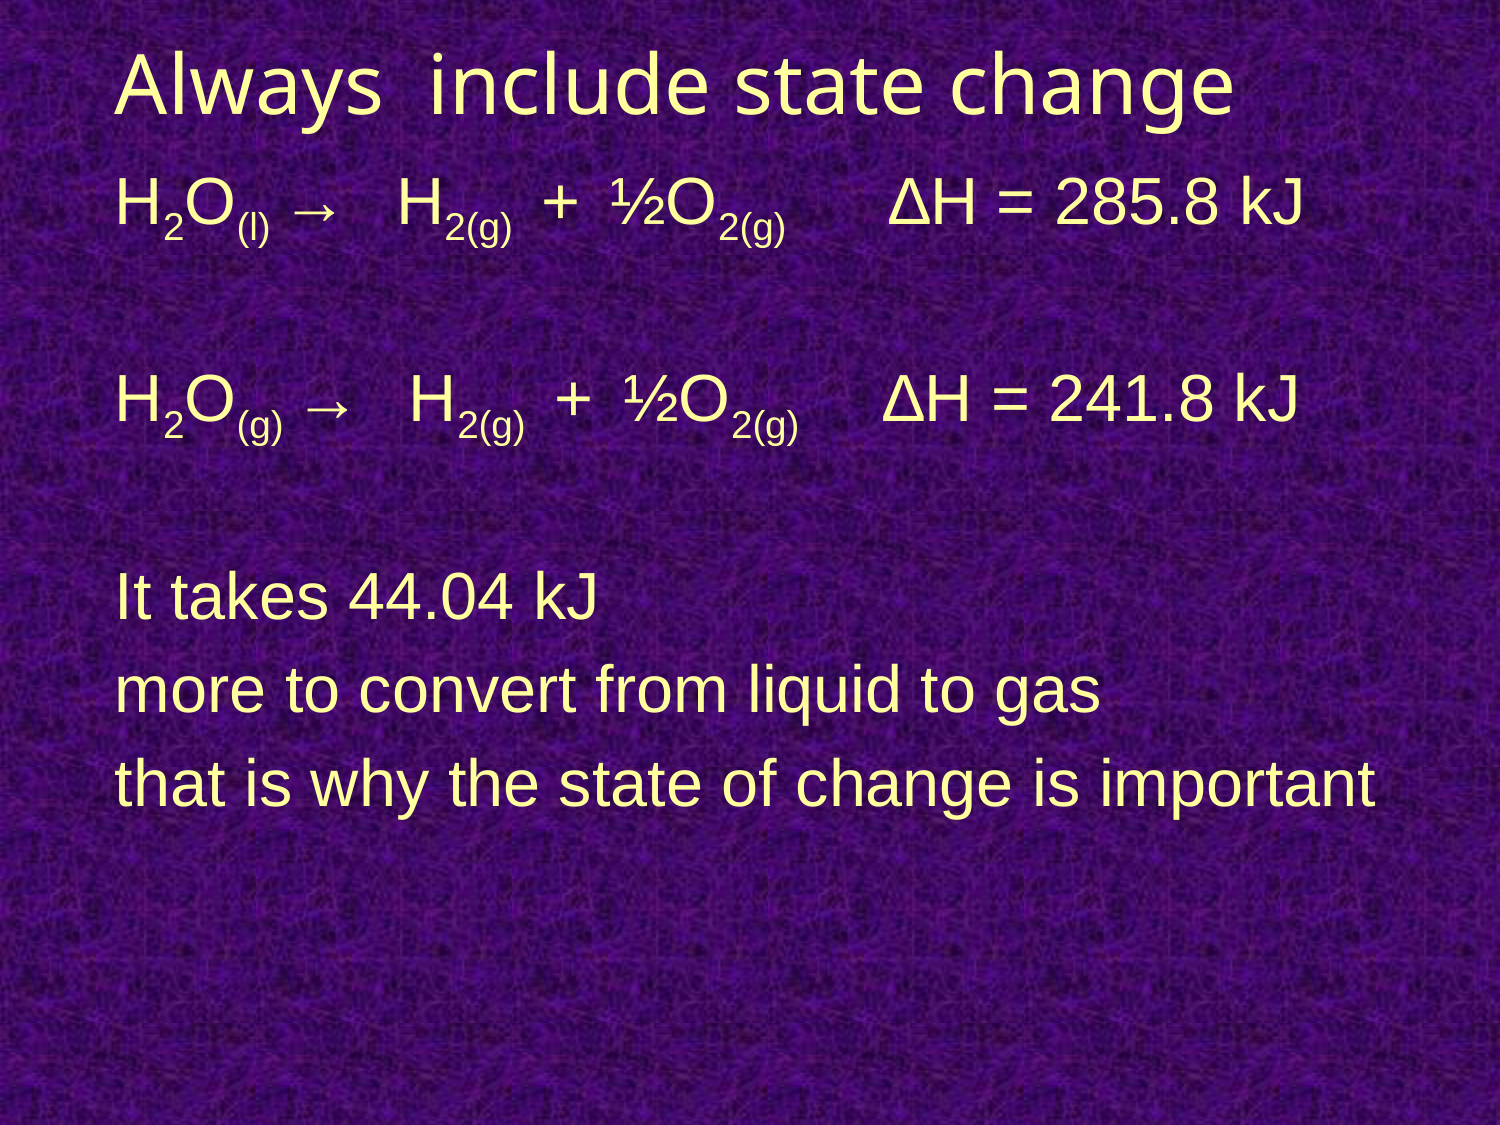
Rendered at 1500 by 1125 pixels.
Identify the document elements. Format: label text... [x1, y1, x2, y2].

picture [0, 0, 1500, 1125]
title Always include state change [99, 0, 1451, 163]
list H2O(l) → H2(g) + ½O2(g) ∆H = 285.8 kJ H2O(g) → H2(g) + ½O2(g) ∆H = 241.8 kJ It takes 44.04 kJ more to convert from liquid to gas that is why the state of change is important [99, 149, 1426, 1038]
